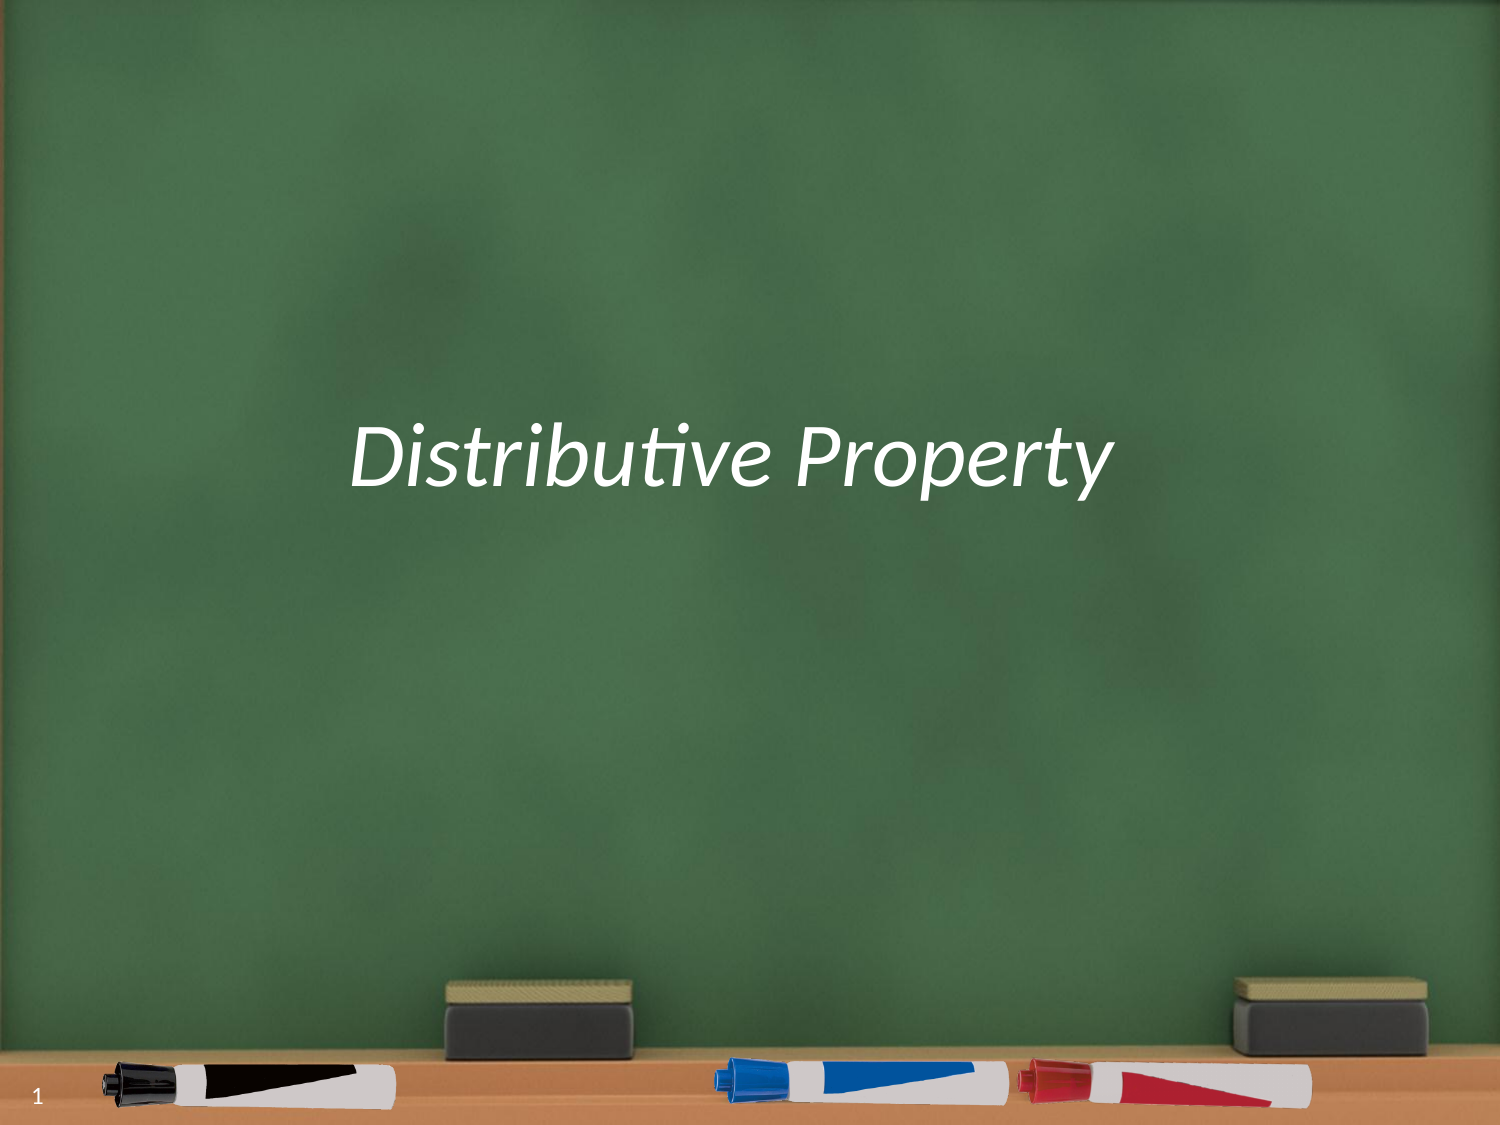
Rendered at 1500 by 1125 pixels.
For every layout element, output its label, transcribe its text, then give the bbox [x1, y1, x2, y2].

text_box Distributive Property [106, 387, 1357, 513]
picture [0, 0, 1500, 1125]
slide_number 1 [0, 1065, 75, 1125]
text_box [99, 1051, 1315, 1116]
